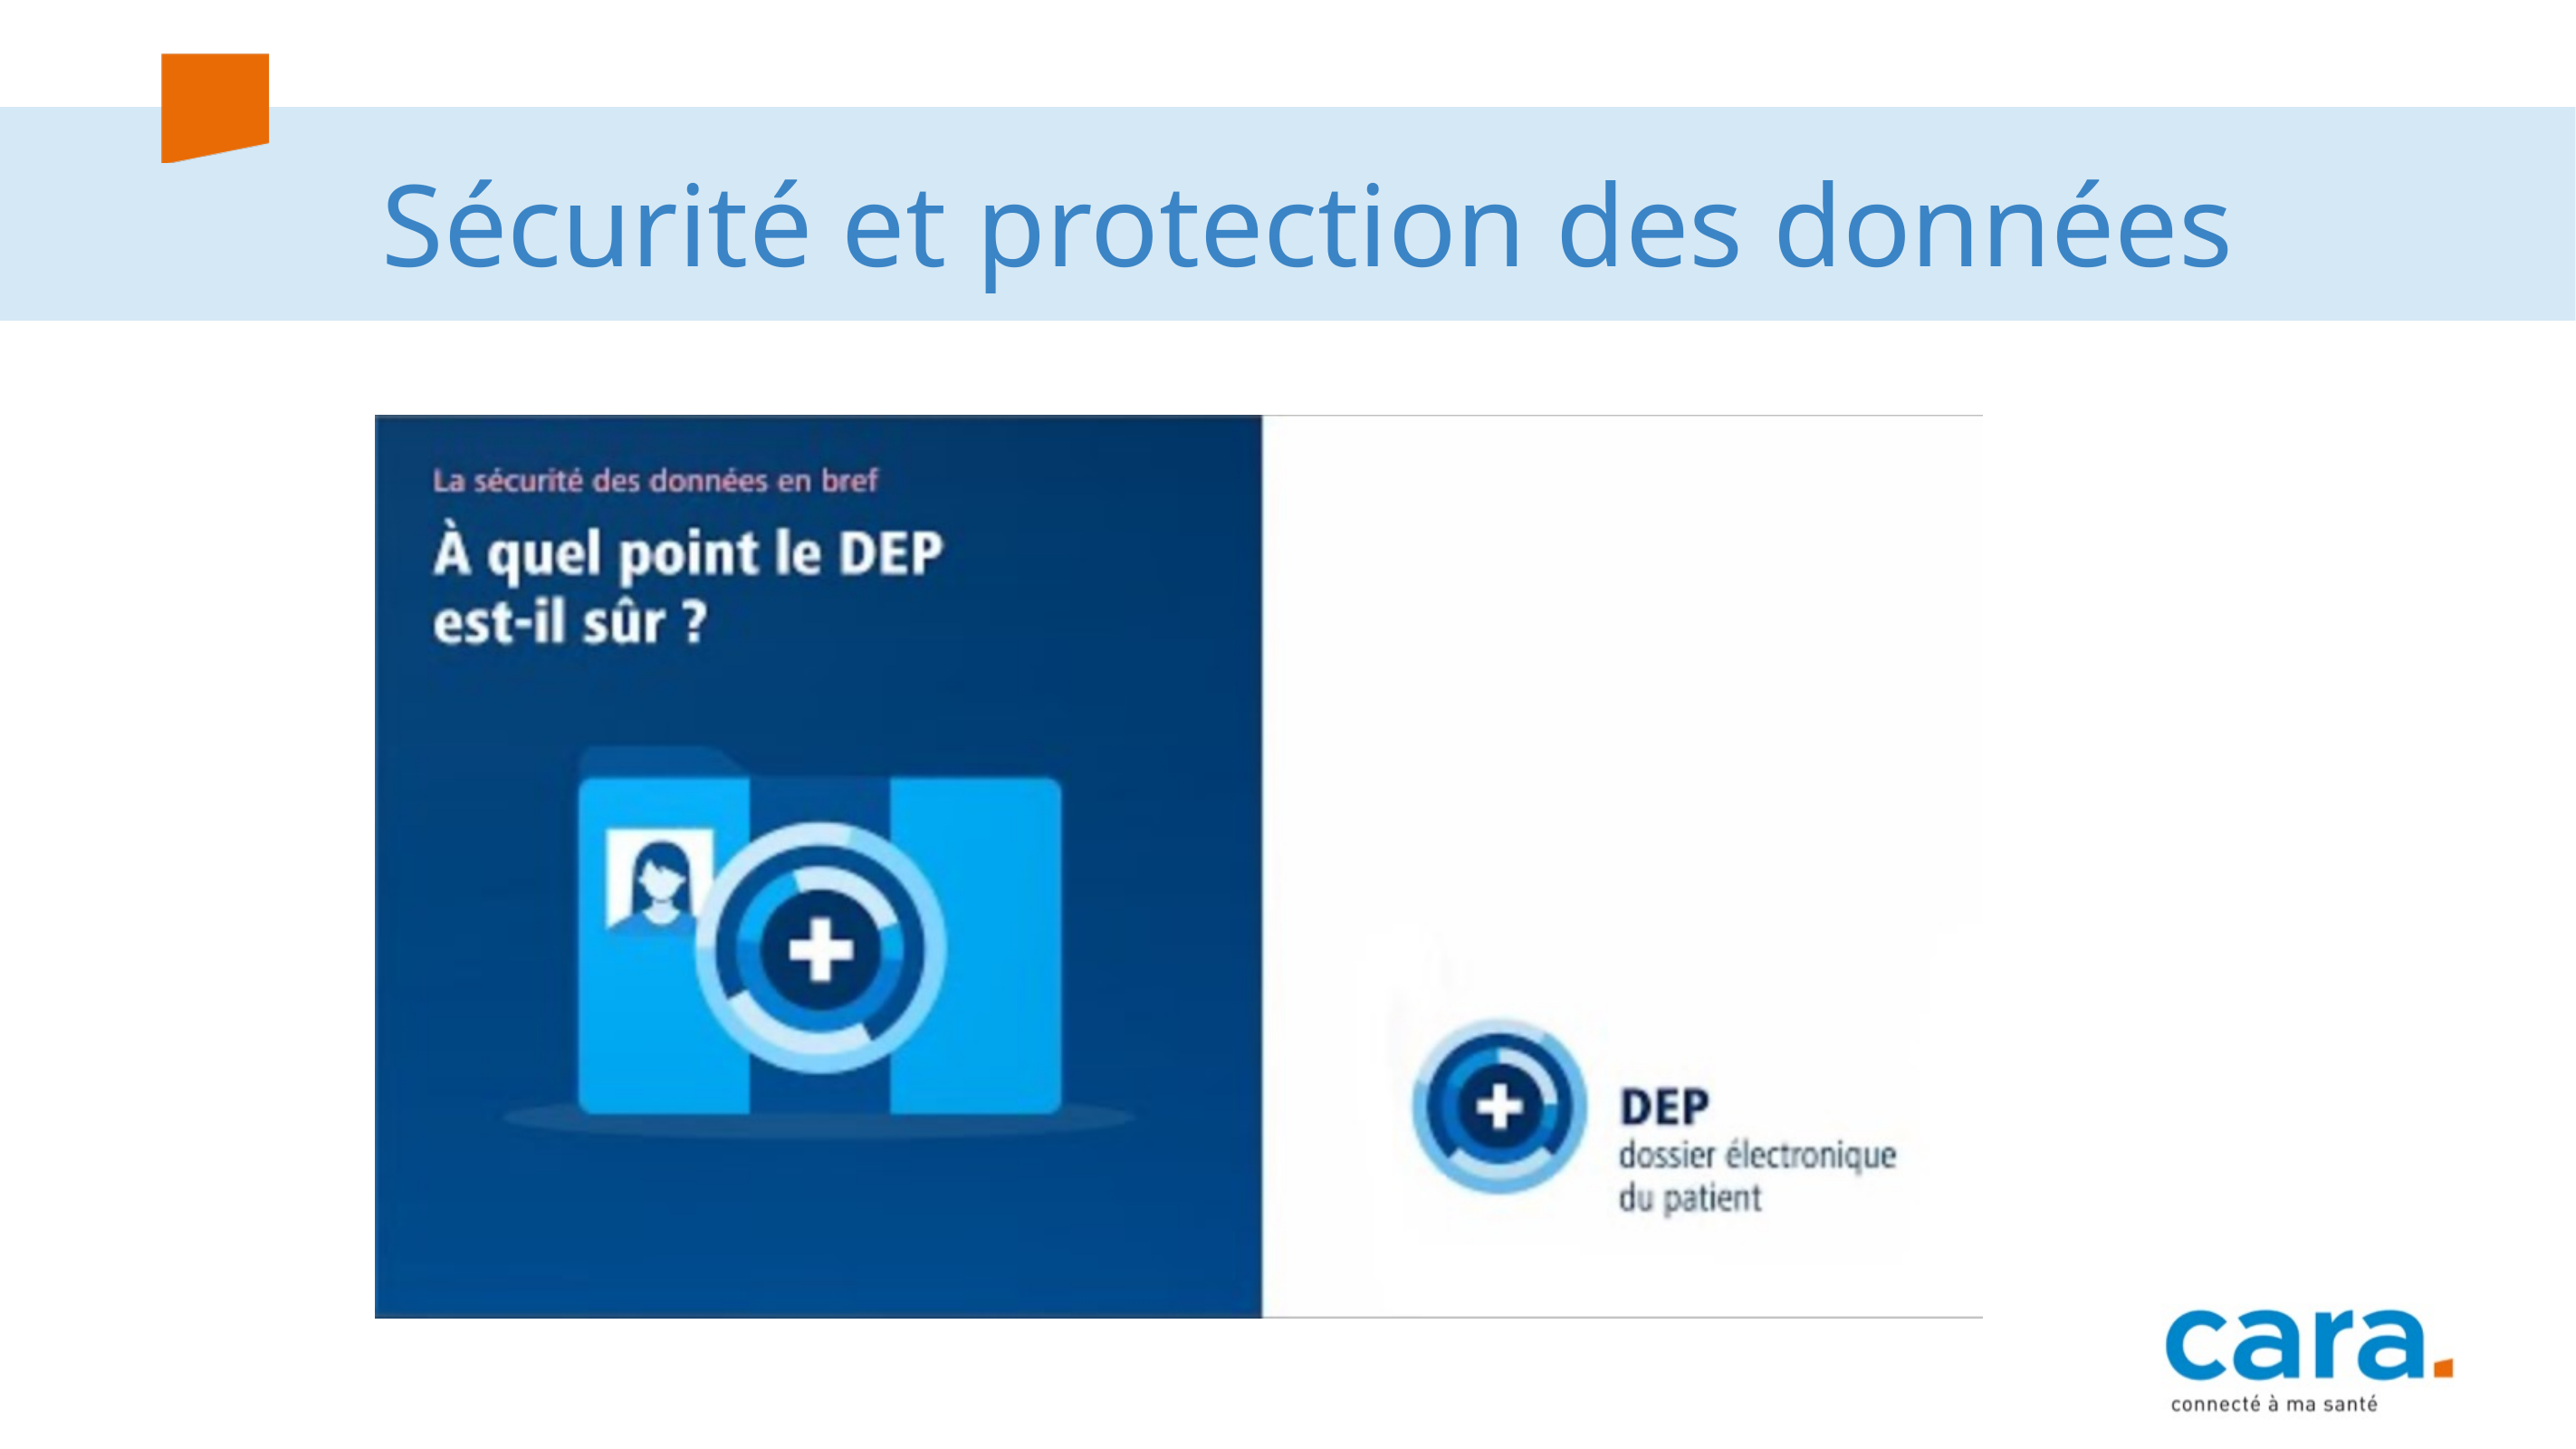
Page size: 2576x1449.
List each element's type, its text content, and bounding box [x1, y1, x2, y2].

title Sécurité et protection des données [373, 106, 2419, 338]
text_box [374, 414, 1984, 1320]
picture [2100, 1242, 2518, 1449]
